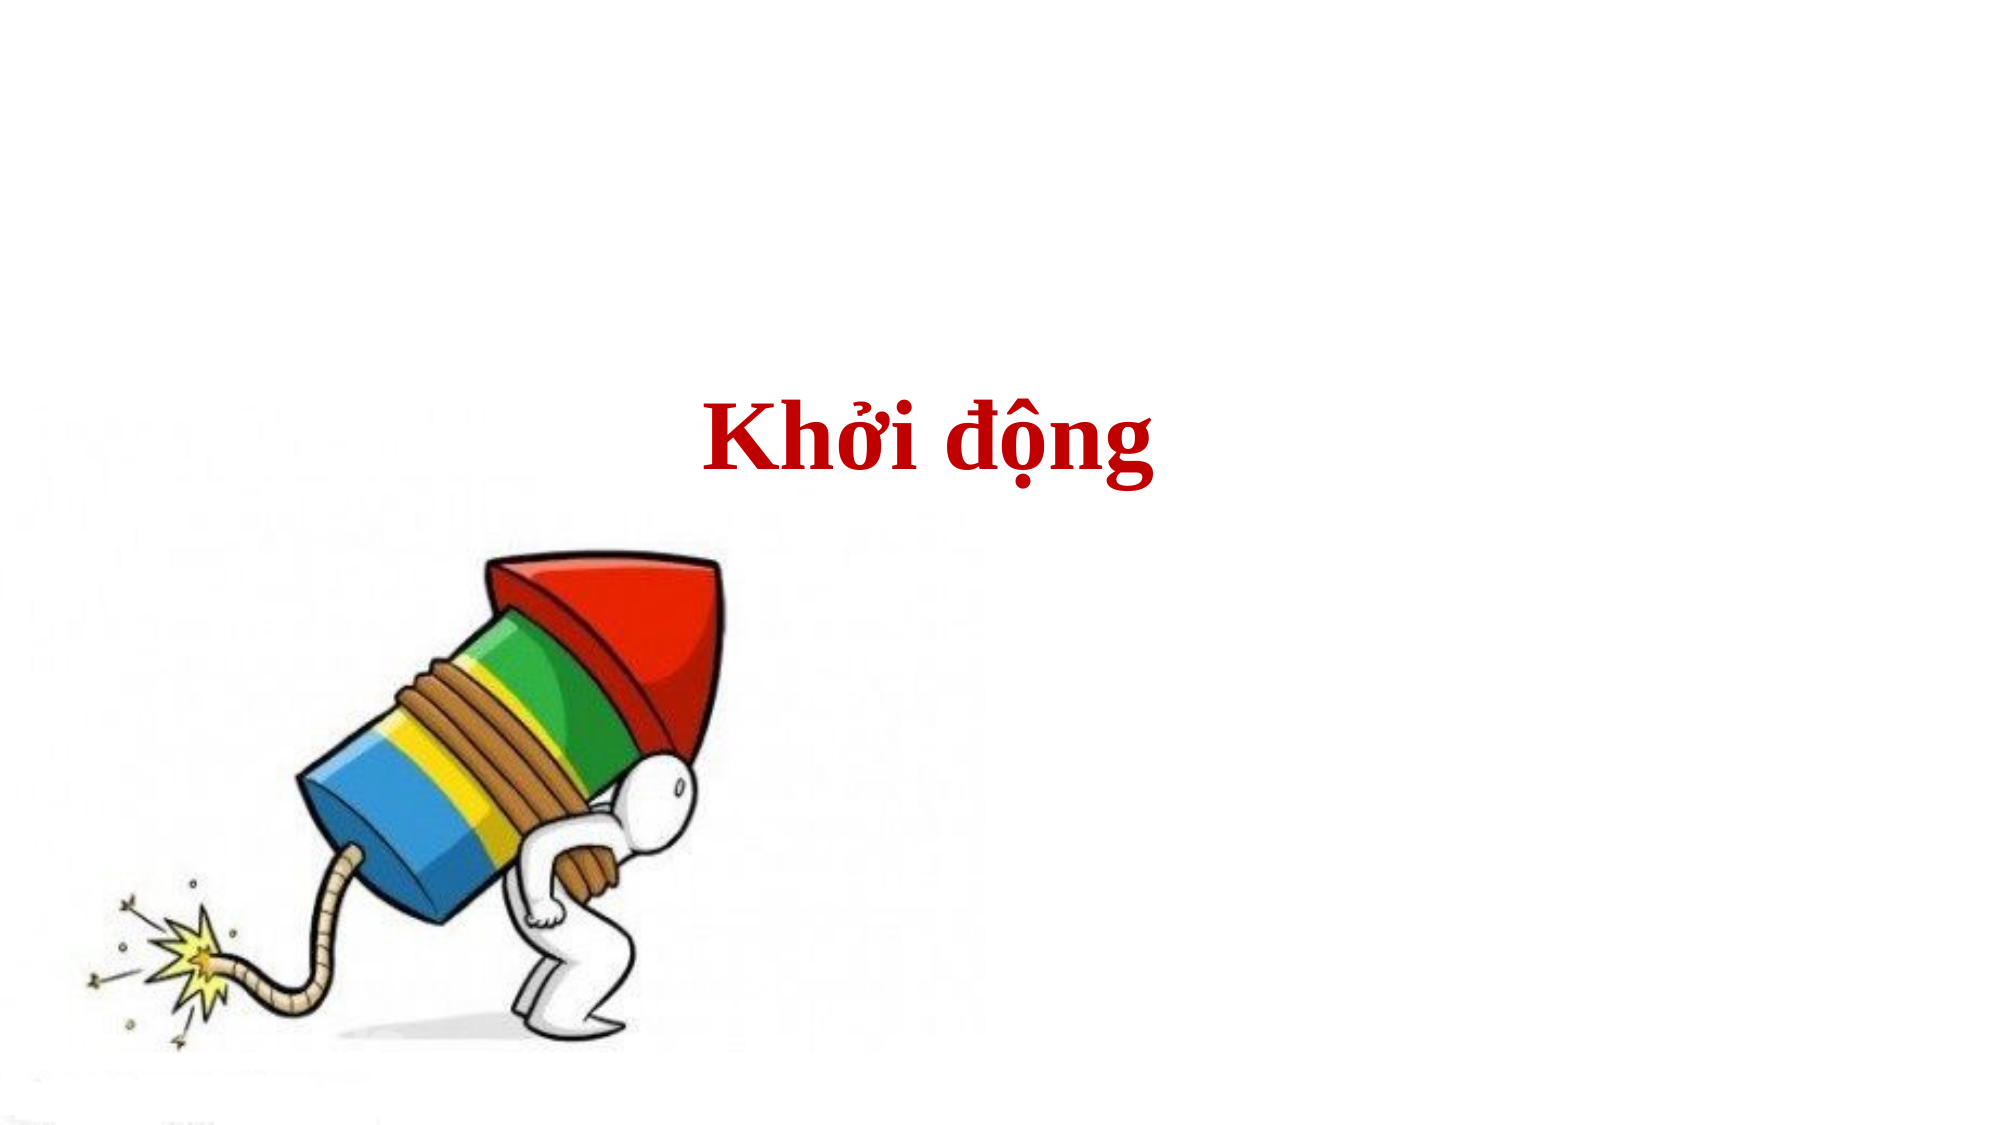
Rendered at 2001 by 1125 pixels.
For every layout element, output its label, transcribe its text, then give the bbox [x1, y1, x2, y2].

text_box Khởi động [687, 362, 1475, 498]
picture [0, 404, 986, 1125]
